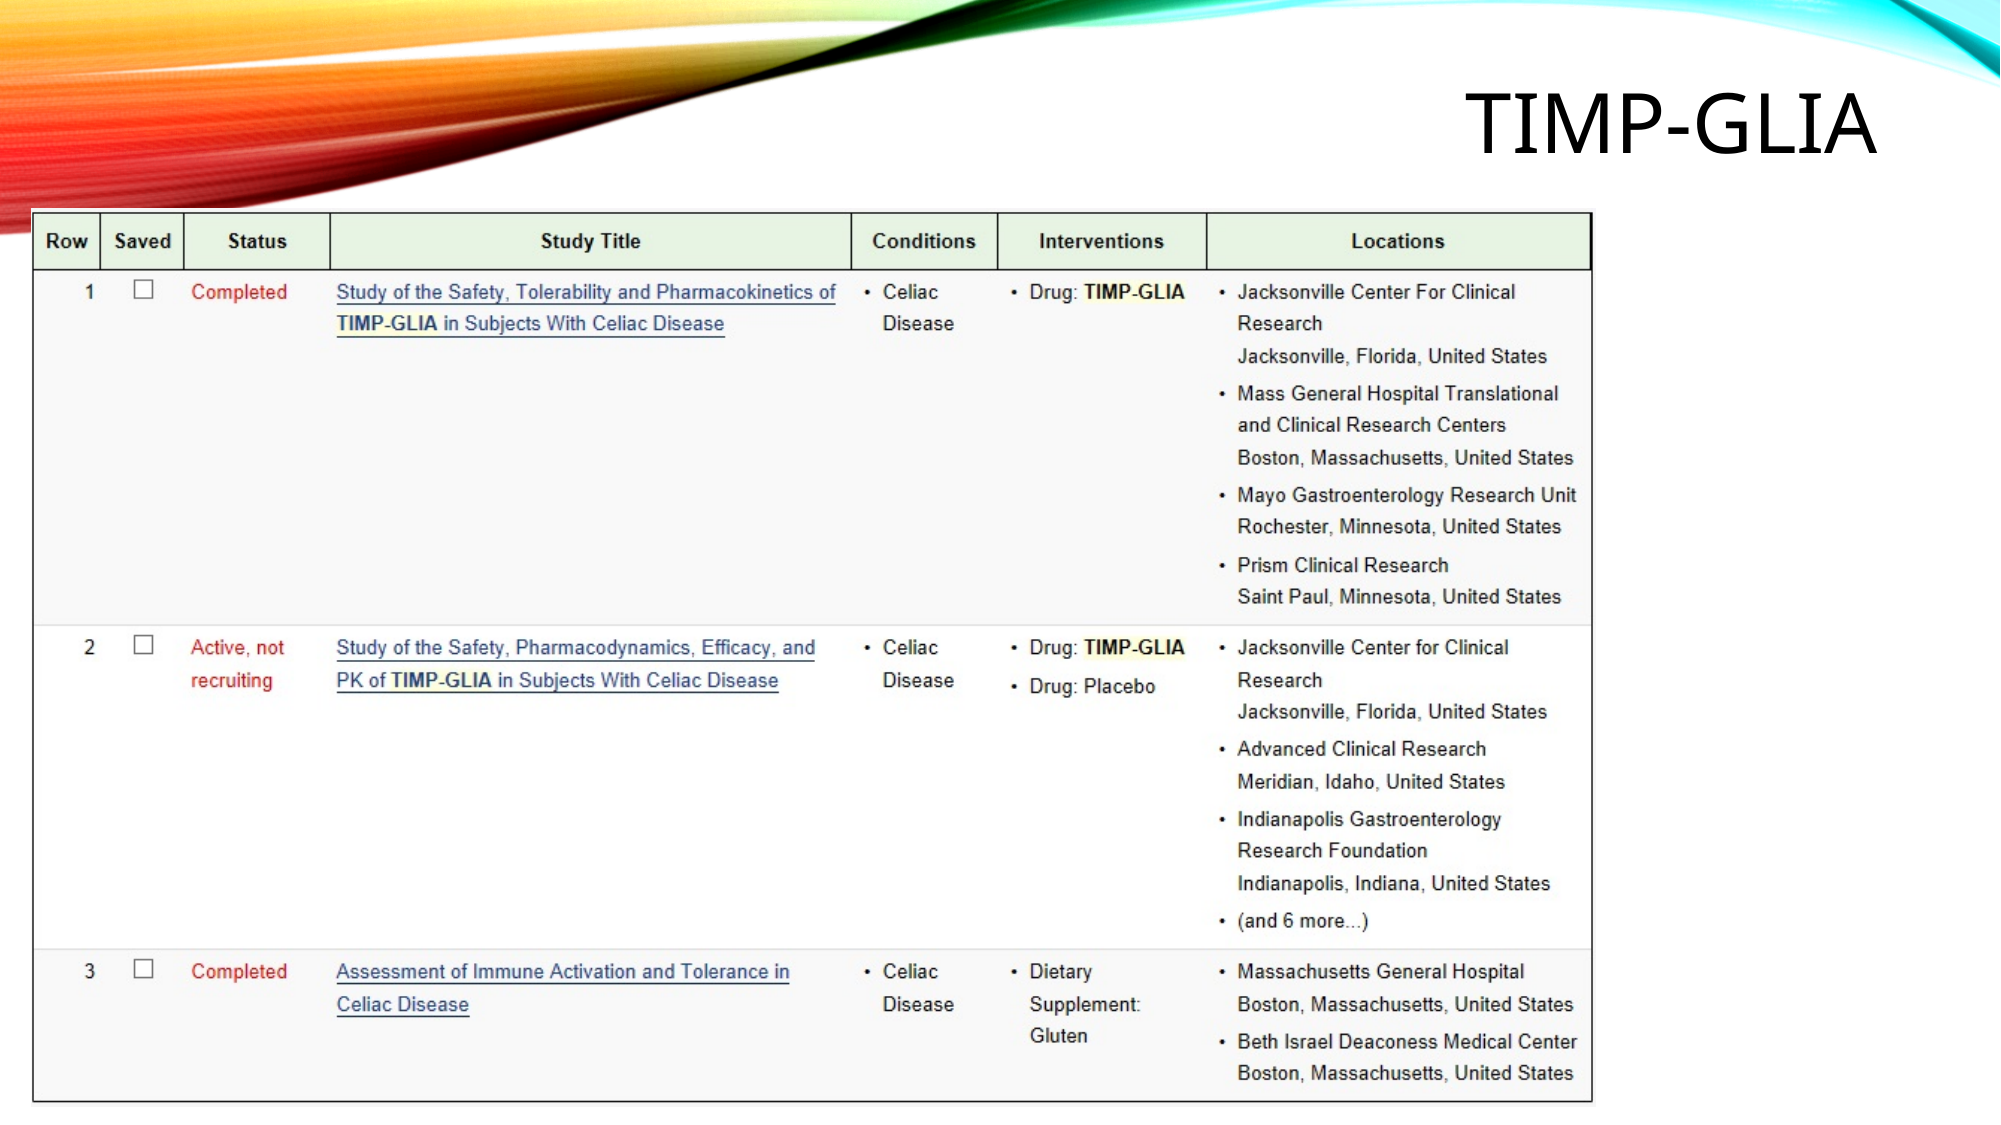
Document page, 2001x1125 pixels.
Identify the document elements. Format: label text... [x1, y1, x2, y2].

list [31, 207, 1596, 1107]
title TIMP-GLIA [480, 20, 1894, 233]
picture [0, 0, 2000, 237]
